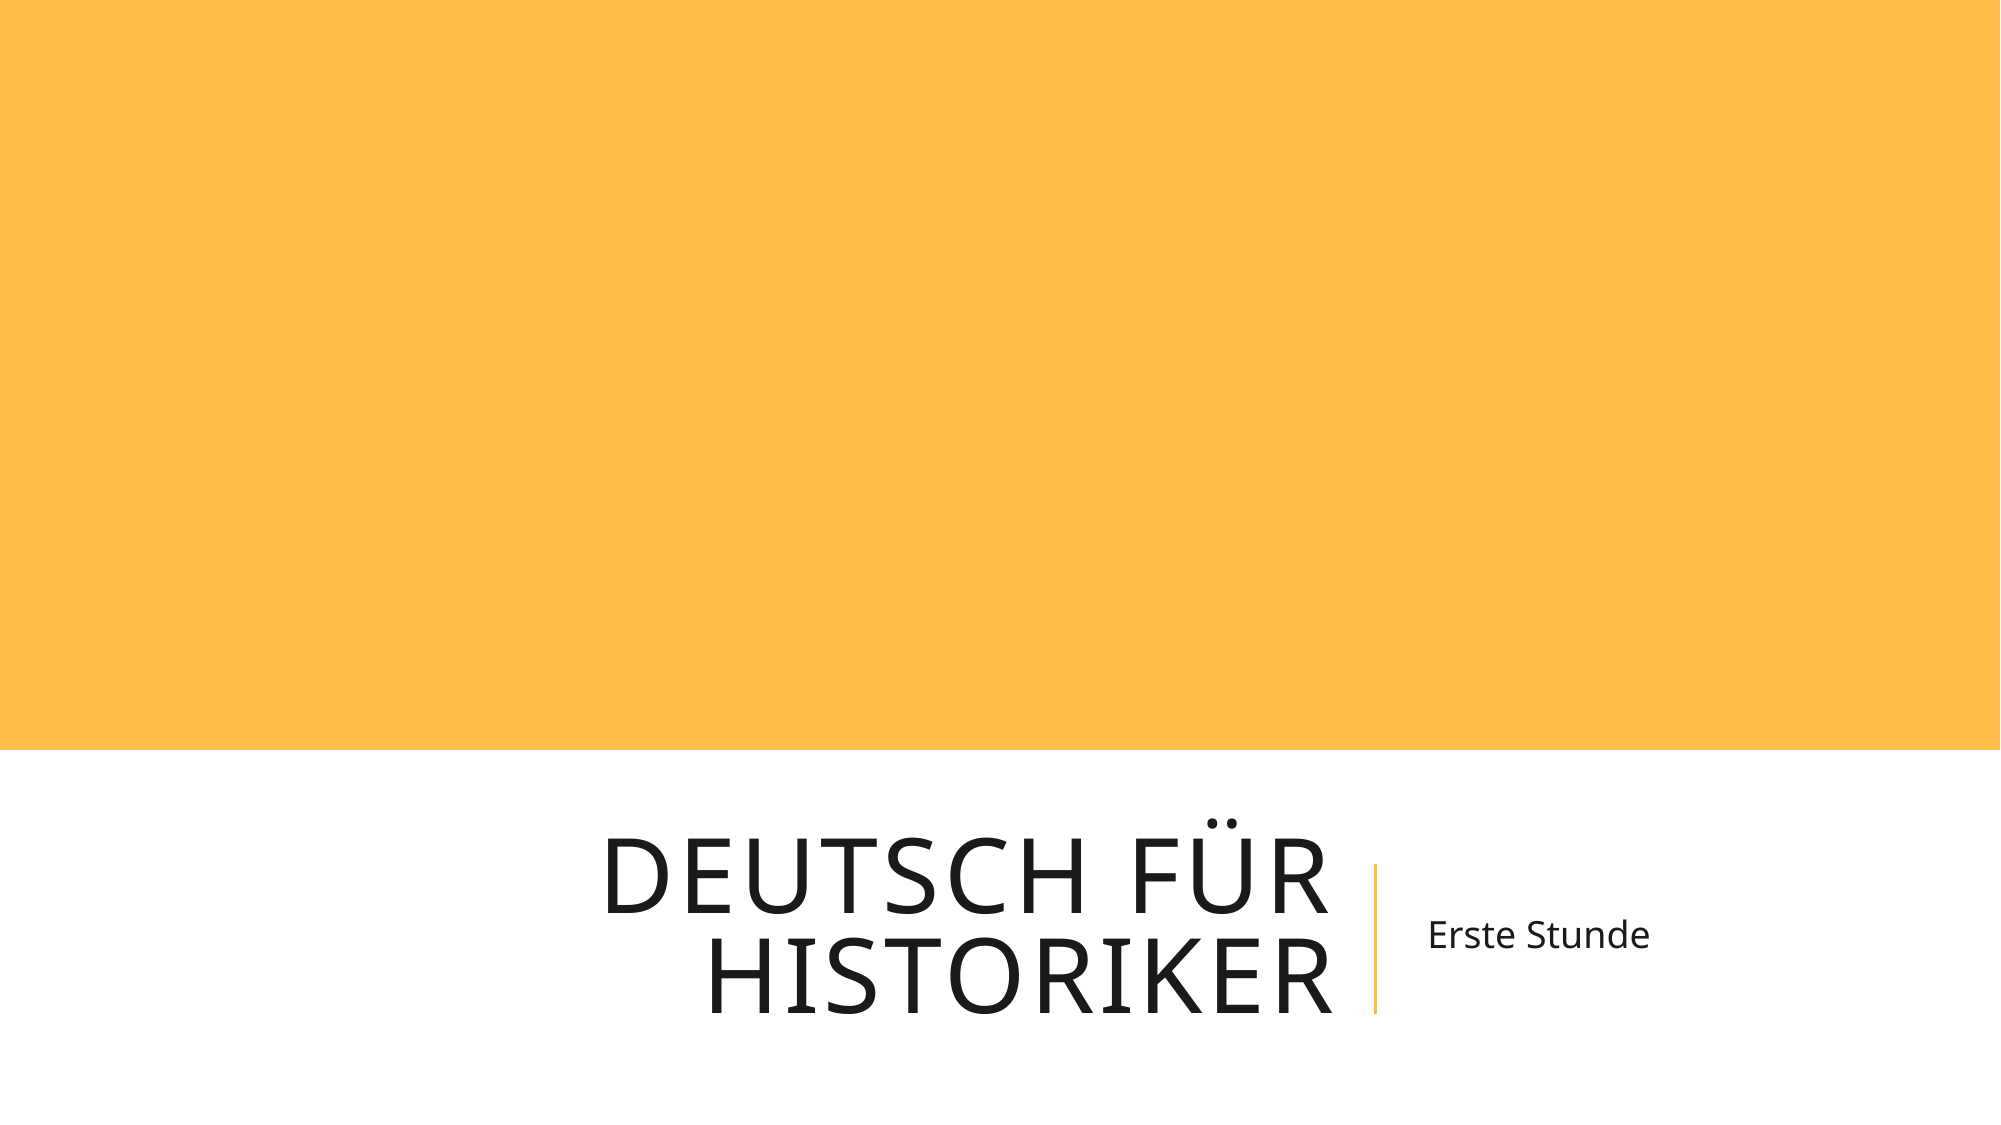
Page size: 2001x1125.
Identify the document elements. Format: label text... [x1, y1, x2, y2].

subtitle Erste Stunde [1412, 813, 1938, 1054]
title Deutsch für historiker [75, 813, 1350, 1054]
